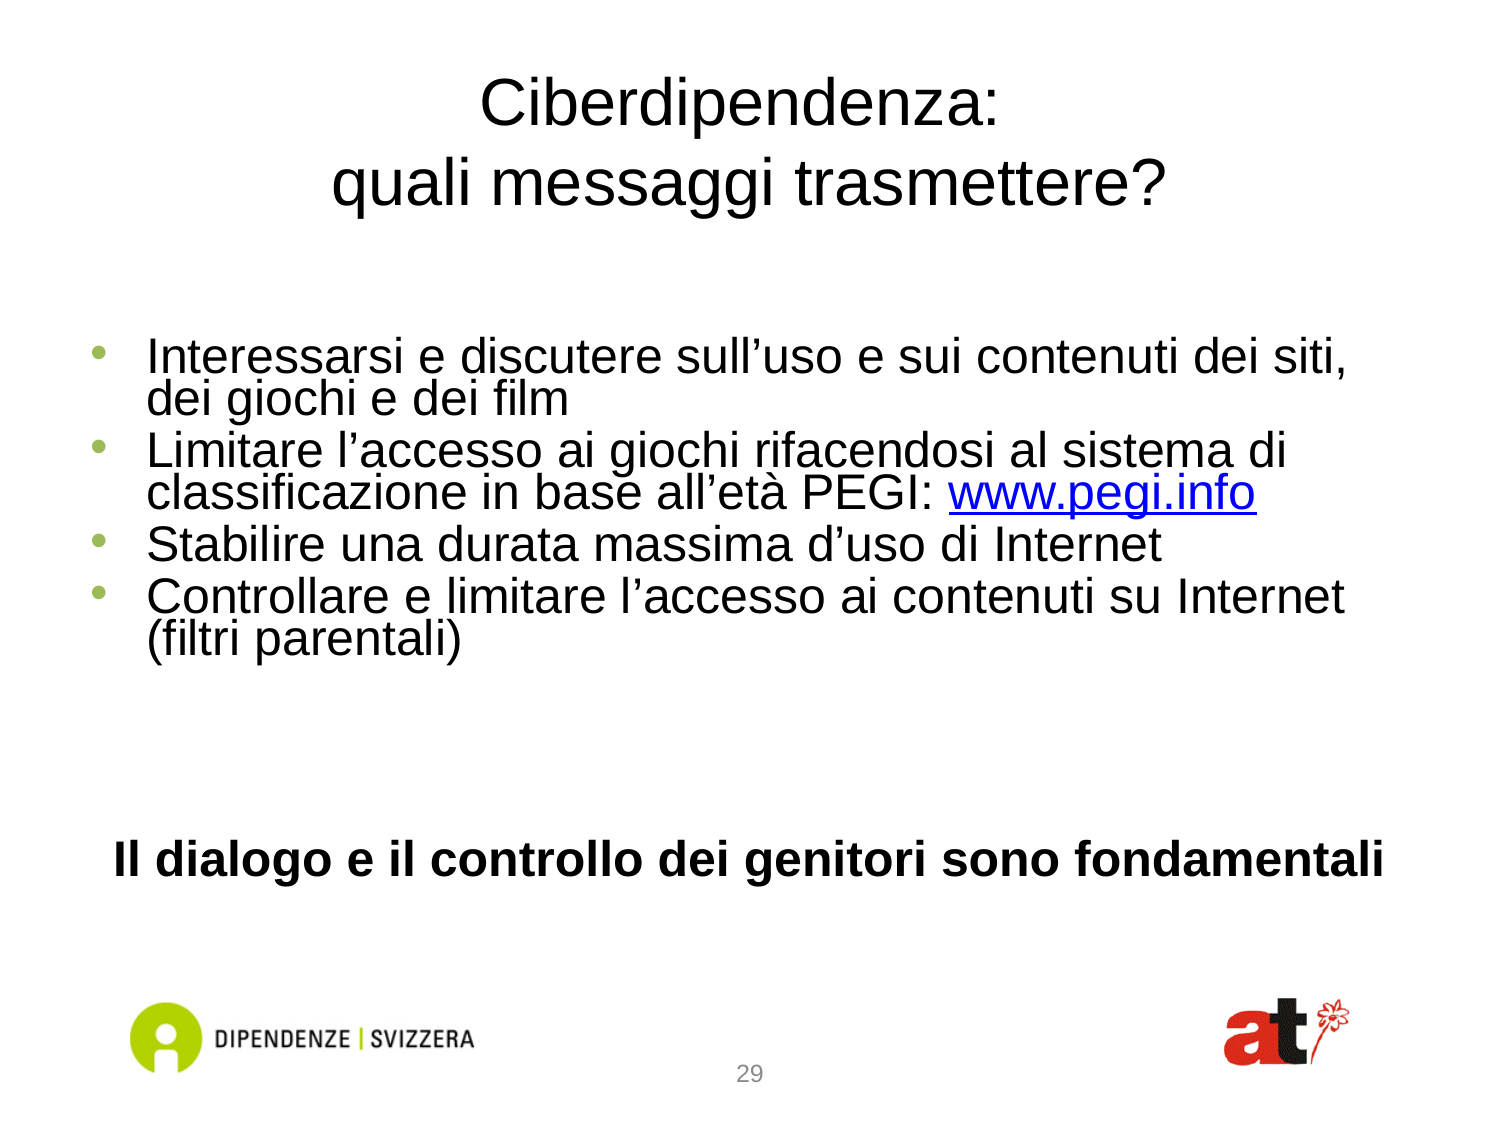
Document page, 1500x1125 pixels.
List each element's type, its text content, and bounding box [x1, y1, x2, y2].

slide_number 29 [512, 1042, 988, 1103]
list Interessarsi e discutere sull’uso e sui contenuti dei siti, dei giochi e dei film Limitare l’accesso ai giochi rifacendosi al sistema di classificazione in base all’età PEGI: www.pegi.info Stabilire una durata massima d’uso di Internet Controllare e limitare l’accesso ai contenuti su Internet (filtri parentali) Il dialogo e il controllo dei genitori sono fondamentali [75, 262, 1425, 1005]
picture [123, 1005, 491, 1081]
picture [1222, 1005, 1351, 1075]
title Ciberdipendenza: quali messaggi trasmettere? [75, 45, 1425, 233]
